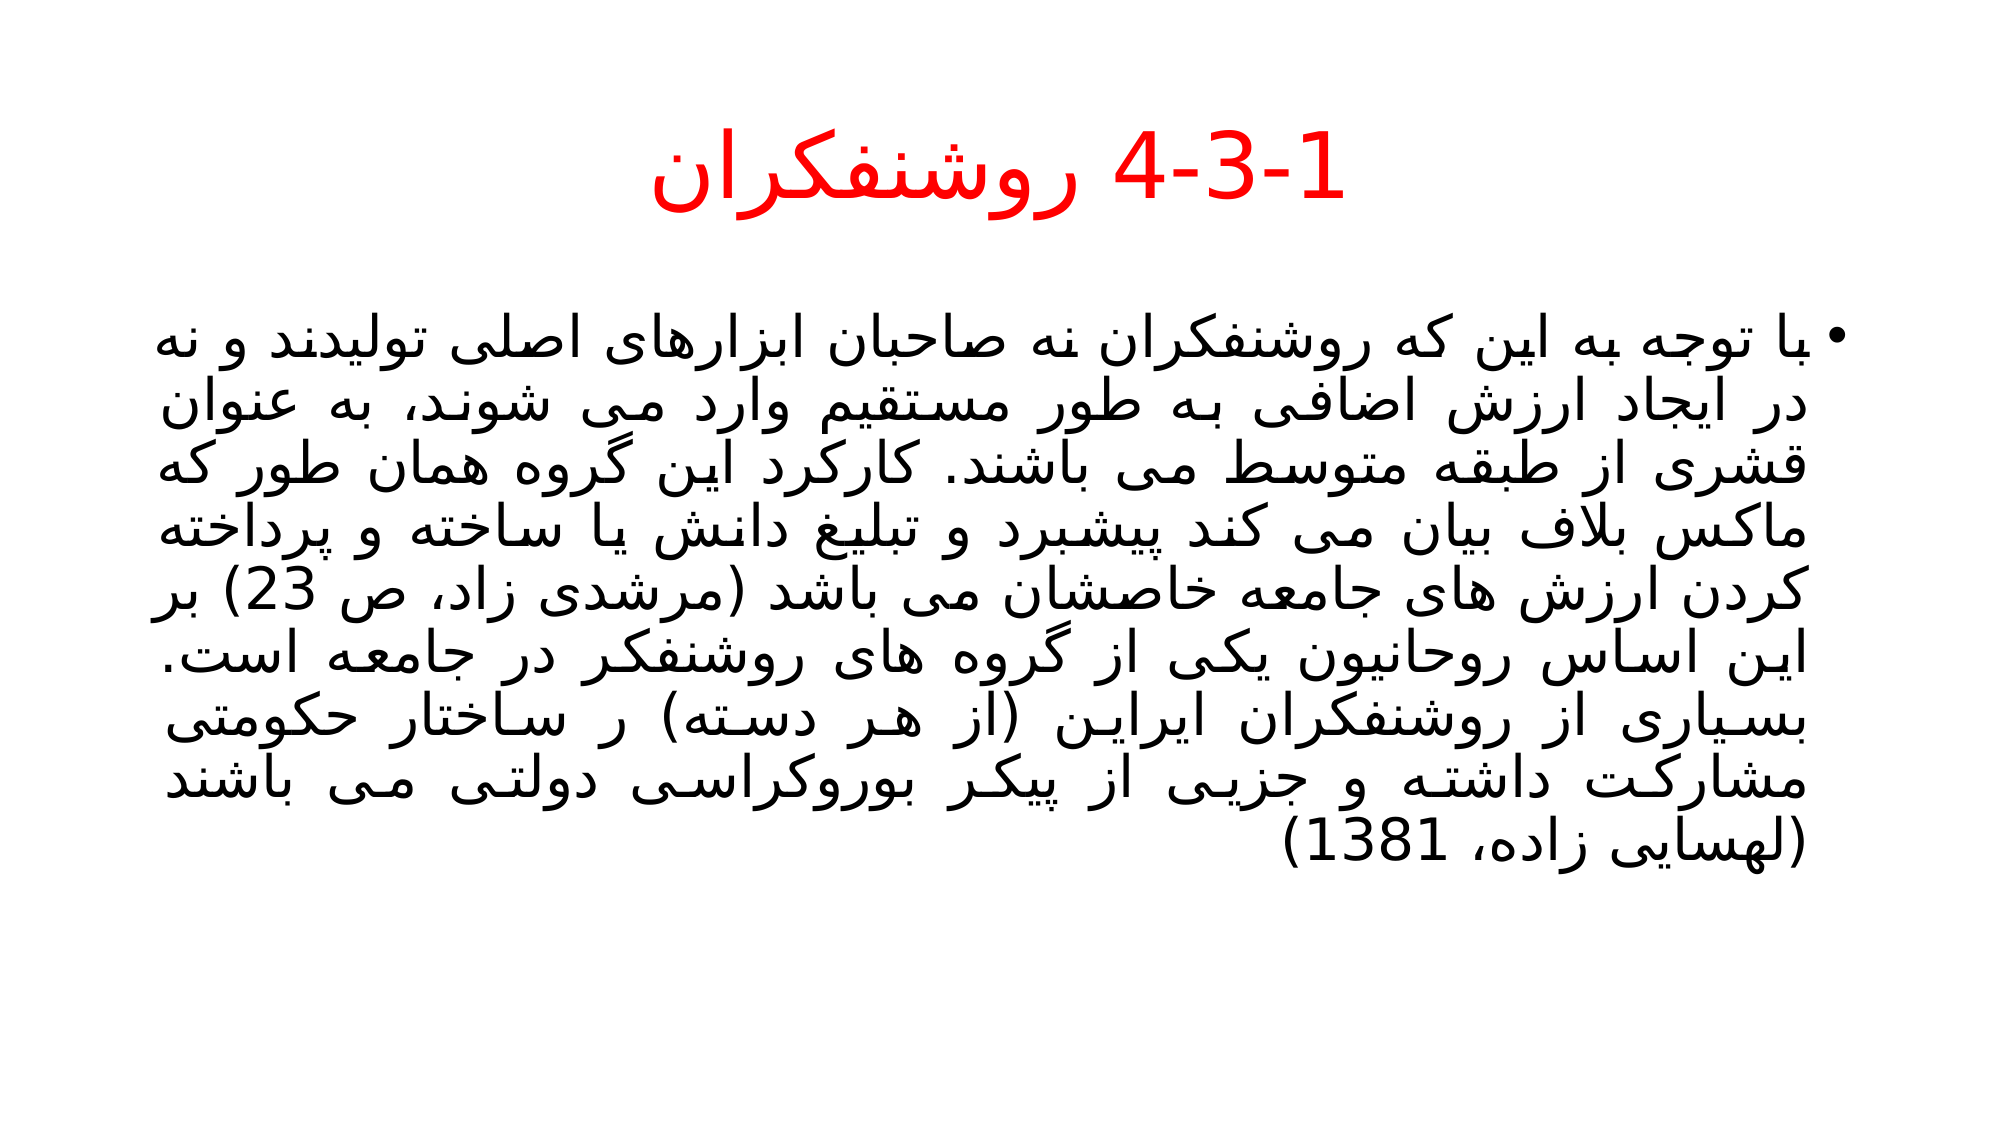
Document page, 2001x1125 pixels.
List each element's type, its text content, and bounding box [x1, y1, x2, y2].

list با توجه به این که روشنفکران نه صاحبان ابزارهای اصلی تولیدند و نه در ایجاد ارزش اضافی به طور مستقیم وارد می شوند، به عنوان قشری از طبقه متوسط می باشند. کارکرد این گروه همان طور که ماکس بلاف بیان می کند پیشبرد و تبلیغ دانش یا ساخته و پرداخته کردن ارزش های جامعه خاصشان می باشد (مرشدی زاد، ص 23) بر این اساس روحانیون یکی از گروه های روشنفکر در جامعه است. بسیاری از روشنفکران ایراین (از هر دسته) ر ساختار حکومتی مشارکت داشته و جزیی از پیکر بوروکراسی دولتی می باشند (لهسایی زاده، 1381) [137, 299, 1863, 1014]
title 4-3-1 روشنفکران [137, 59, 1863, 278]
